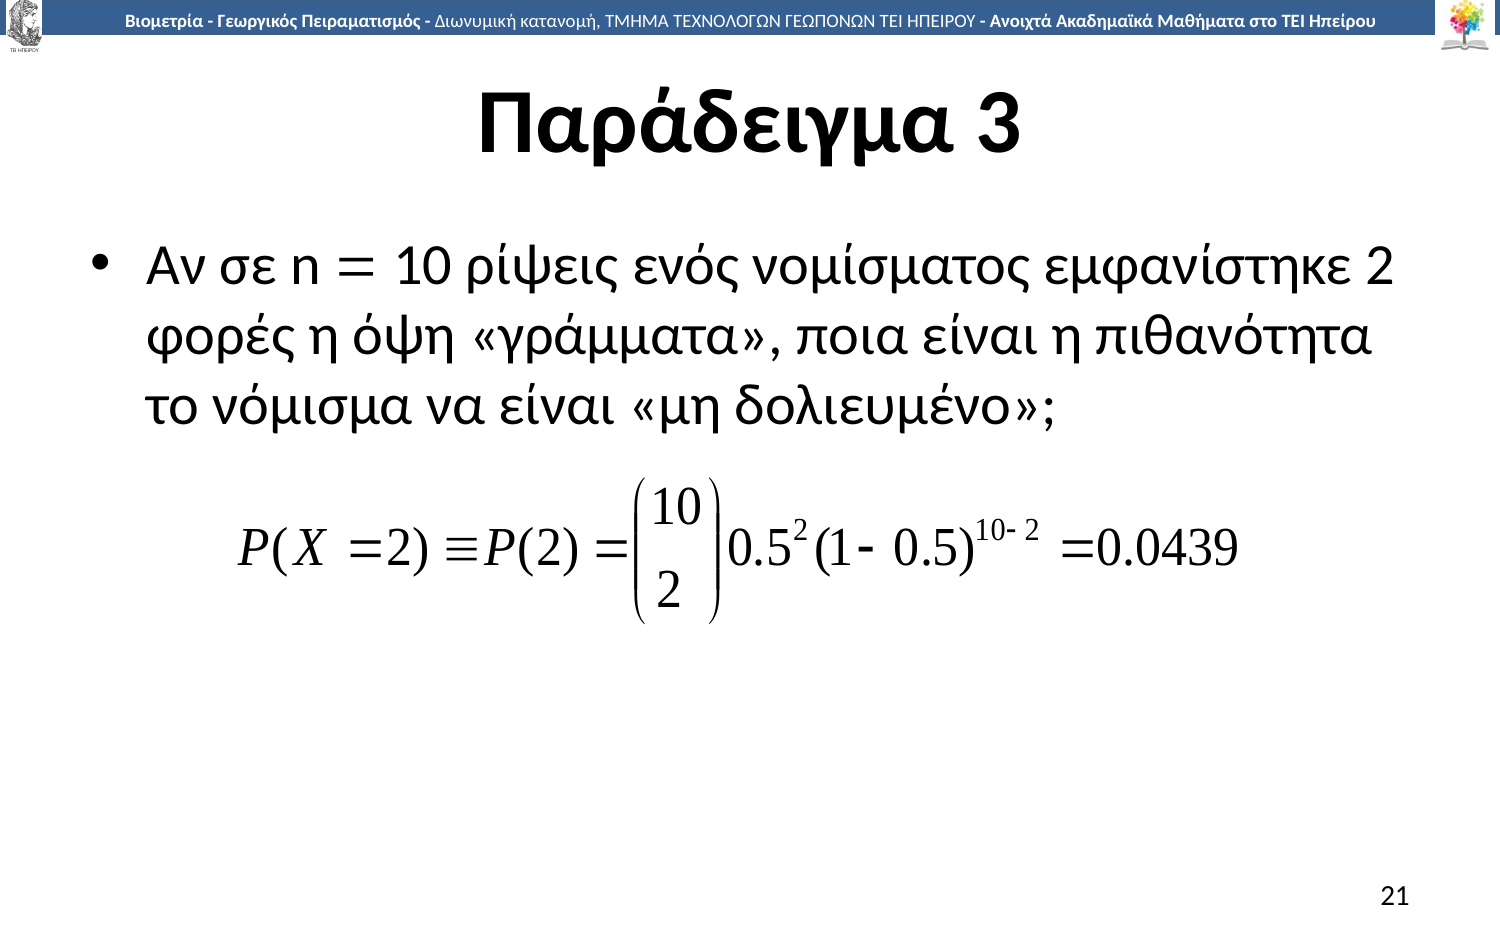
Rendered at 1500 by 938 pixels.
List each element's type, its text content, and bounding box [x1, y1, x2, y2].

picture [6, 0, 42, 54]
slide_number 21 [1074, 868, 1425, 919]
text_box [228, 468, 1247, 635]
list Αν σε n  10 ρίψεις ενός νομίσματος εμφανίστηκε 2 φορές η όψη «γράμματα», ποια είναι η πιθανότητα το νόμισμα να είναι «μη δολιευμένο»; [75, 218, 1425, 838]
title Παράδειγμα 3 [75, 37, 1425, 194]
picture [1435, 0, 1495, 52]
